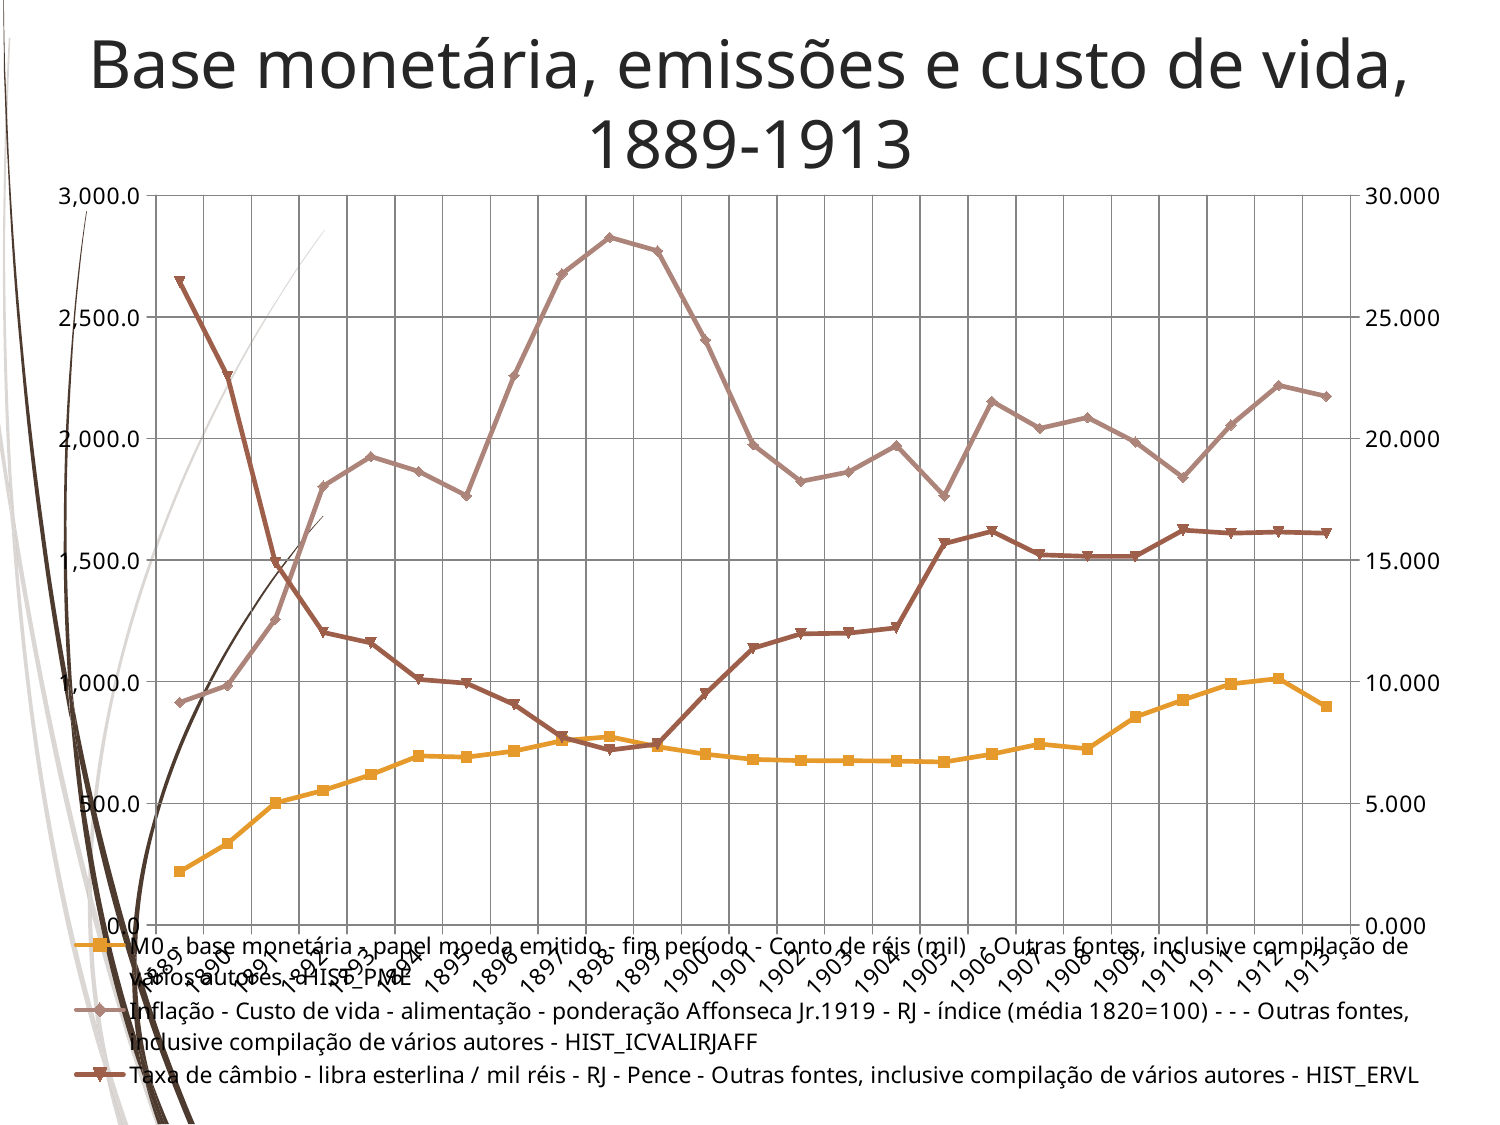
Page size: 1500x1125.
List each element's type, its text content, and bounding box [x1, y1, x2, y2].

chart [29, 160, 1471, 1107]
title Base monetária, emissões e custo de vida, 1889-1913 [0, 19, 1500, 185]
